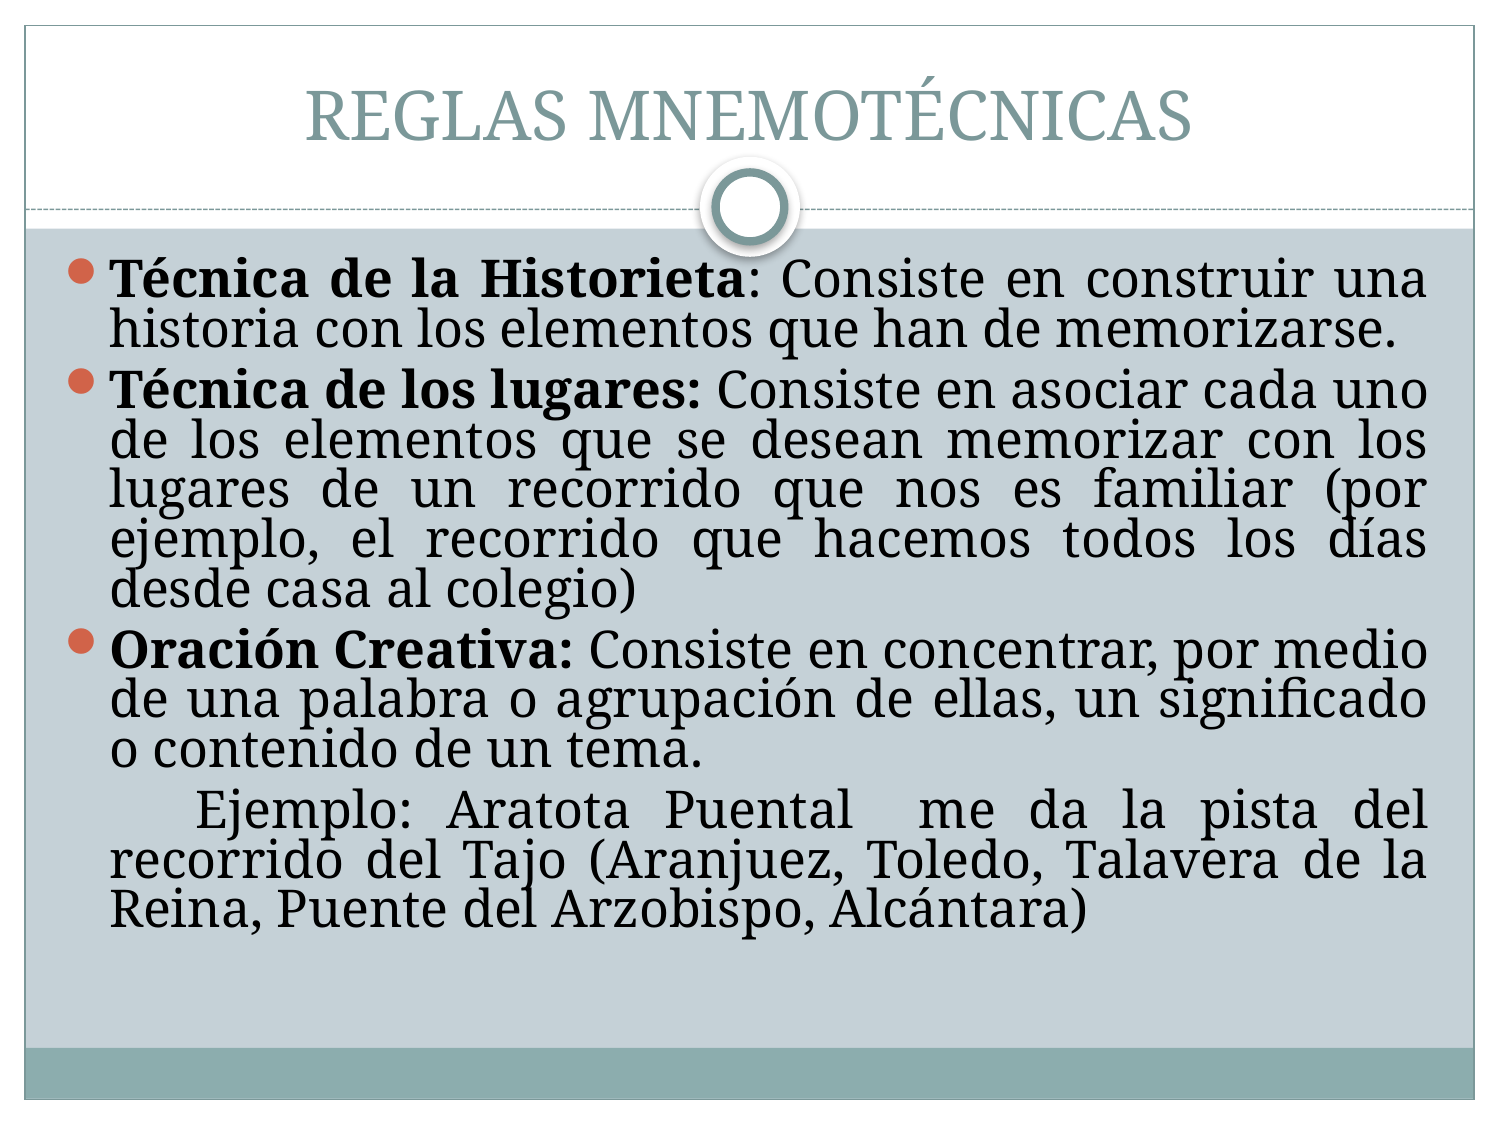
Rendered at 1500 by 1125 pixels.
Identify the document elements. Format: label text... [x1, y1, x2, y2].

list Técnica de la Historieta: Consiste en construir una historia con los elementos que han de memorizarse. Técnica de los lugares: Consiste en asociar cada uno de los elementos que se desean memorizar con los lugares de un recorrido que nos es familiar (por ejemplo, el recorrido que hacemos todos los días desde casa al colegio) Oración Creativa: Consiste en concentrar, por medio de una palabra o agrupación de ellas, un significado o contenido de un tema. Ejemplo: Aratota Puental me da la pista del recorrido del Tajo (Aranjuez, Toledo, Talavera de la Reina, Puente del Arzobispo, Alcántara) [49, 250, 1445, 1001]
title REGLAS MNEMOTÉCNICAS [49, 37, 1450, 163]
